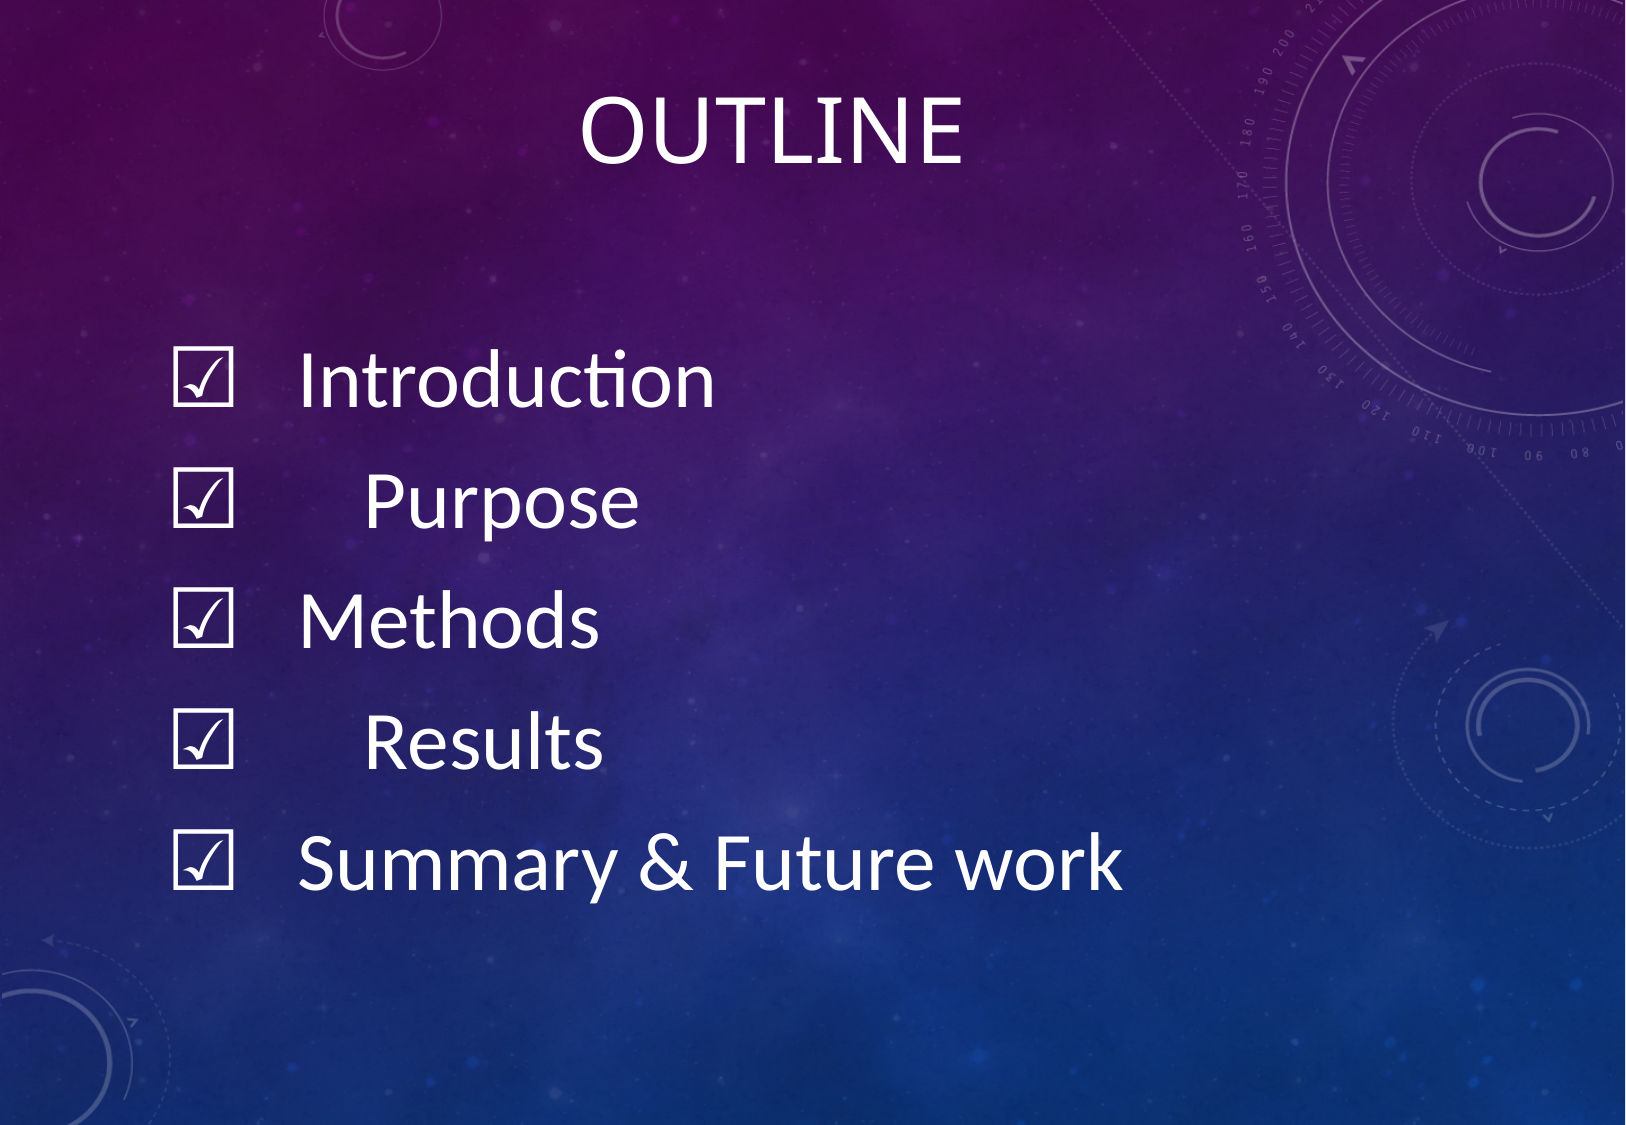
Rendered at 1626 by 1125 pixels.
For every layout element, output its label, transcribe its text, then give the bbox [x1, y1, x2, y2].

picture [0, 0, 1626, 1125]
title Outline [81, 7, 1463, 247]
list ☑ Introduction ☑ Purpose ☑ Methods ☑ Results ☑ Summary & Future work [151, 172, 1533, 1059]
